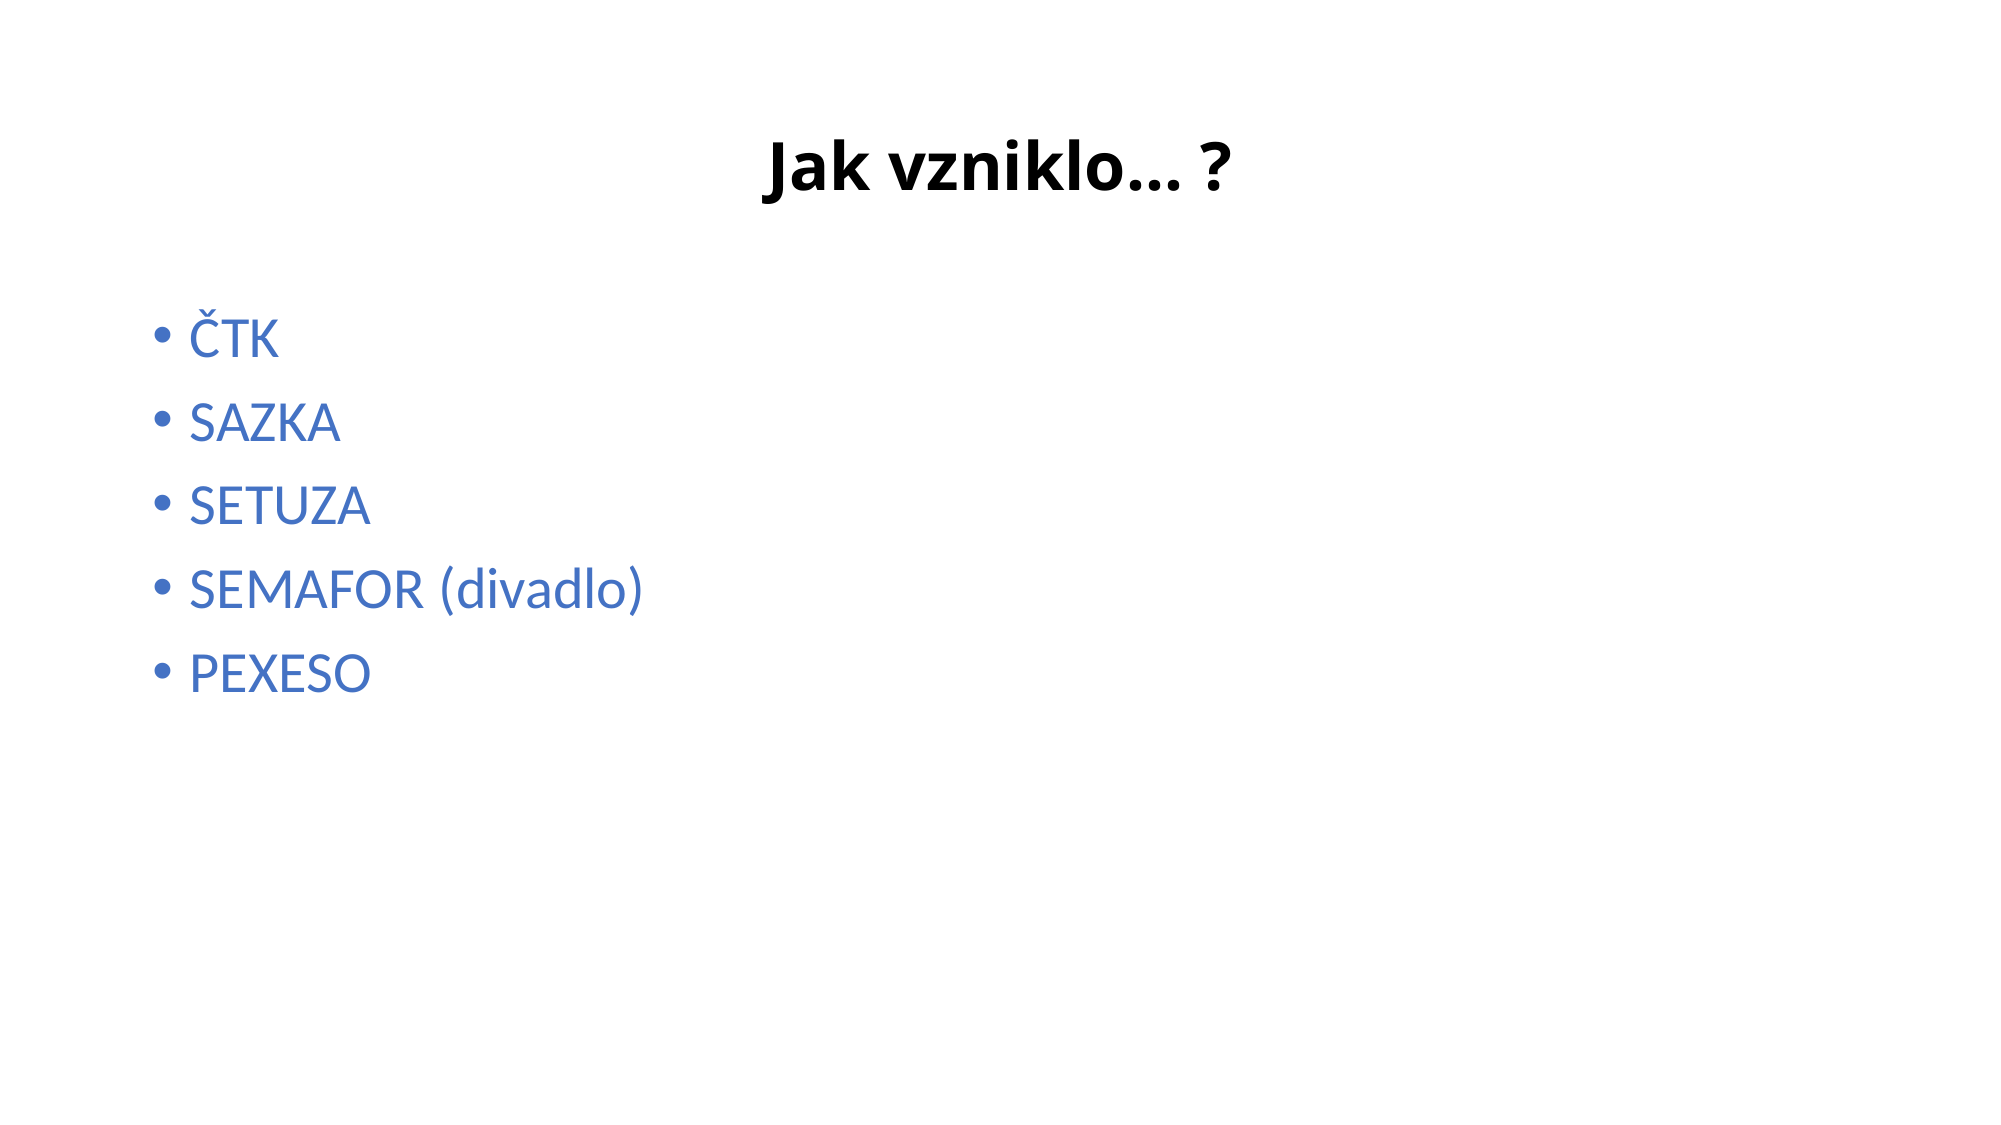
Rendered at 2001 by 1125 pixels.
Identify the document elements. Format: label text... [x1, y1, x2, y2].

title Jak vzniklo… ? [137, 59, 1863, 278]
list ČTK SAZKA SETUZA SEMAFOR (divadlo) PEXESO [137, 299, 1863, 1014]
